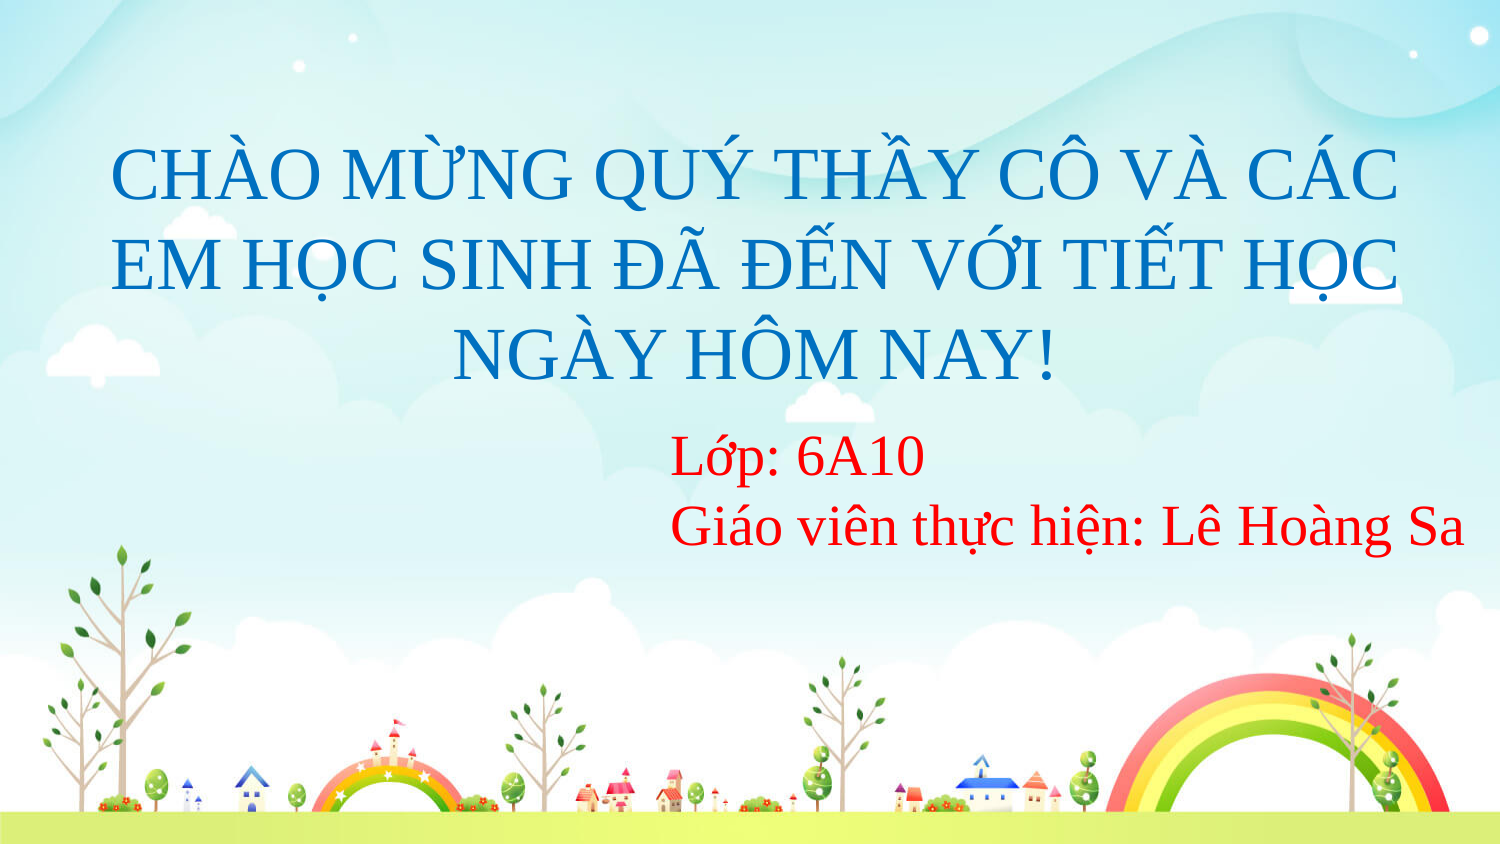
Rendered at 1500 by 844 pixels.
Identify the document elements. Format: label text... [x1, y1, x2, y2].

text_box CHÀO MỪNG QUÝ THẦY CÔ VÀ CÁC EM HỌC SINH ĐÃ ĐẾN VỚI TIẾT HỌC NGÀY HÔM NAY! [76, 116, 1436, 402]
picture [0, 0, 1500, 844]
text_box Lớp: 6A10 Giáo viên thực hiện: Lê Hoàng Sa [655, 410, 1483, 565]
